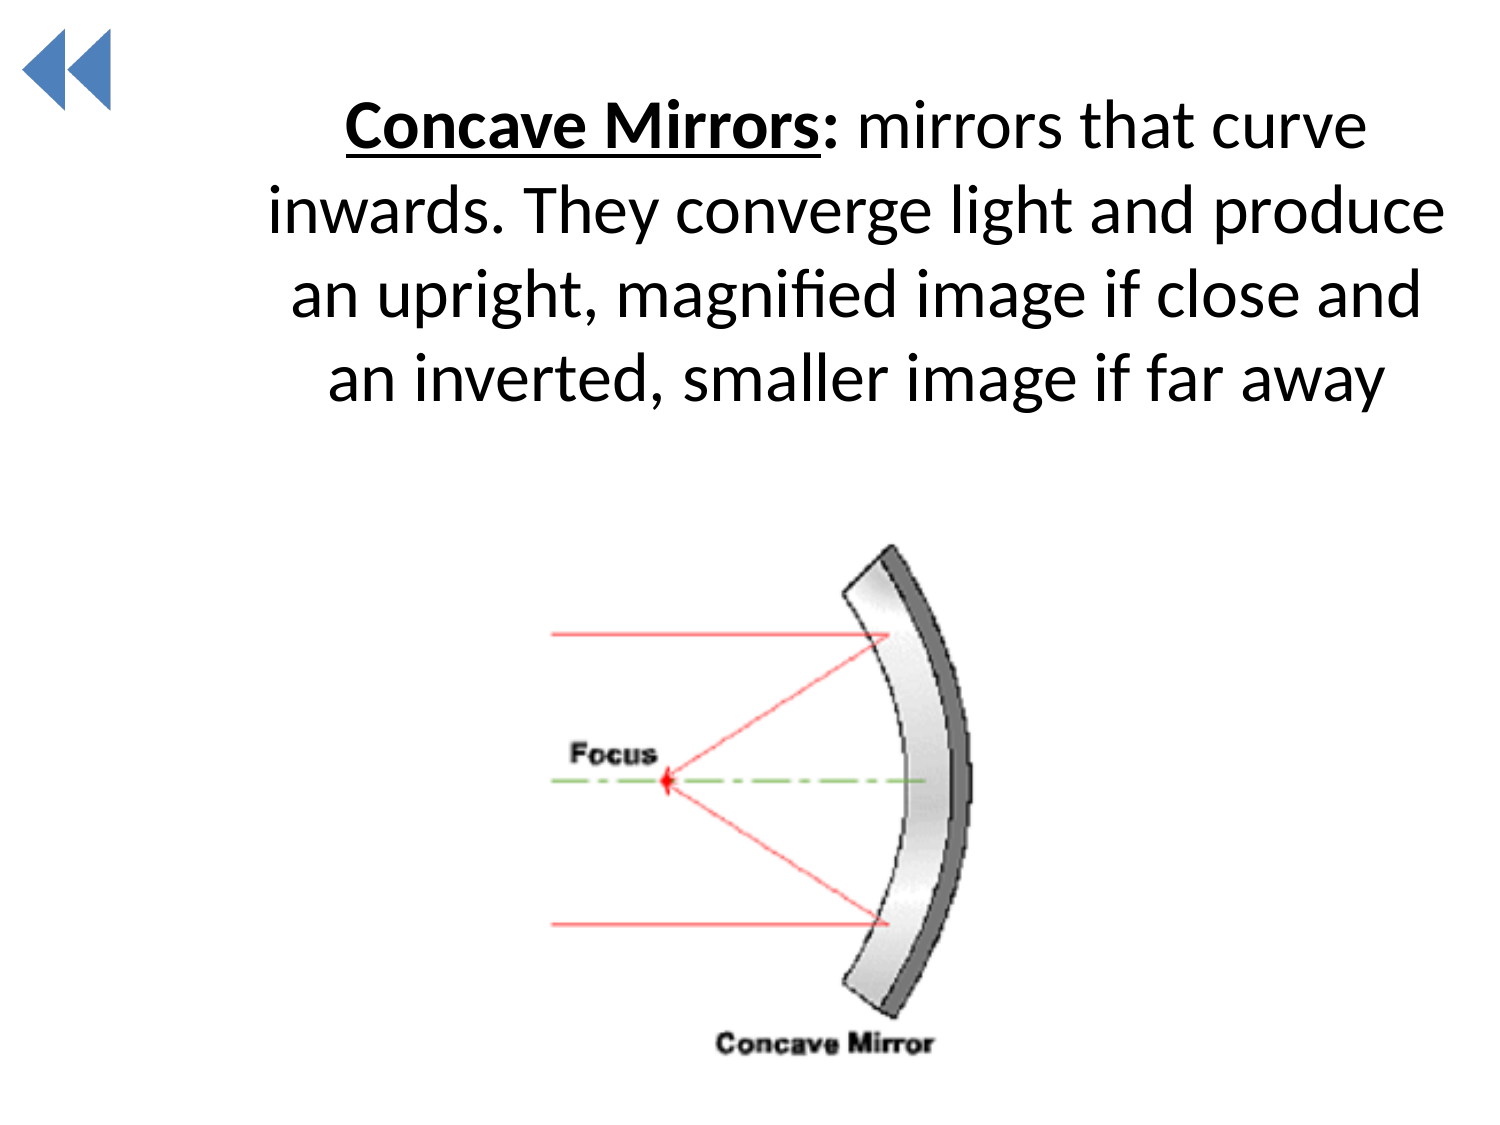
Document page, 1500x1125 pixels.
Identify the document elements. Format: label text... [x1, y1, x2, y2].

text_box [0, 0, 140, 140]
title Concave Mirrors: mirrors that curve inwards. They converge light and produce an upright, magnified image if close and an inverted, smaller image if far away [249, 30, 1466, 464]
picture [272, 536, 1242, 1070]
